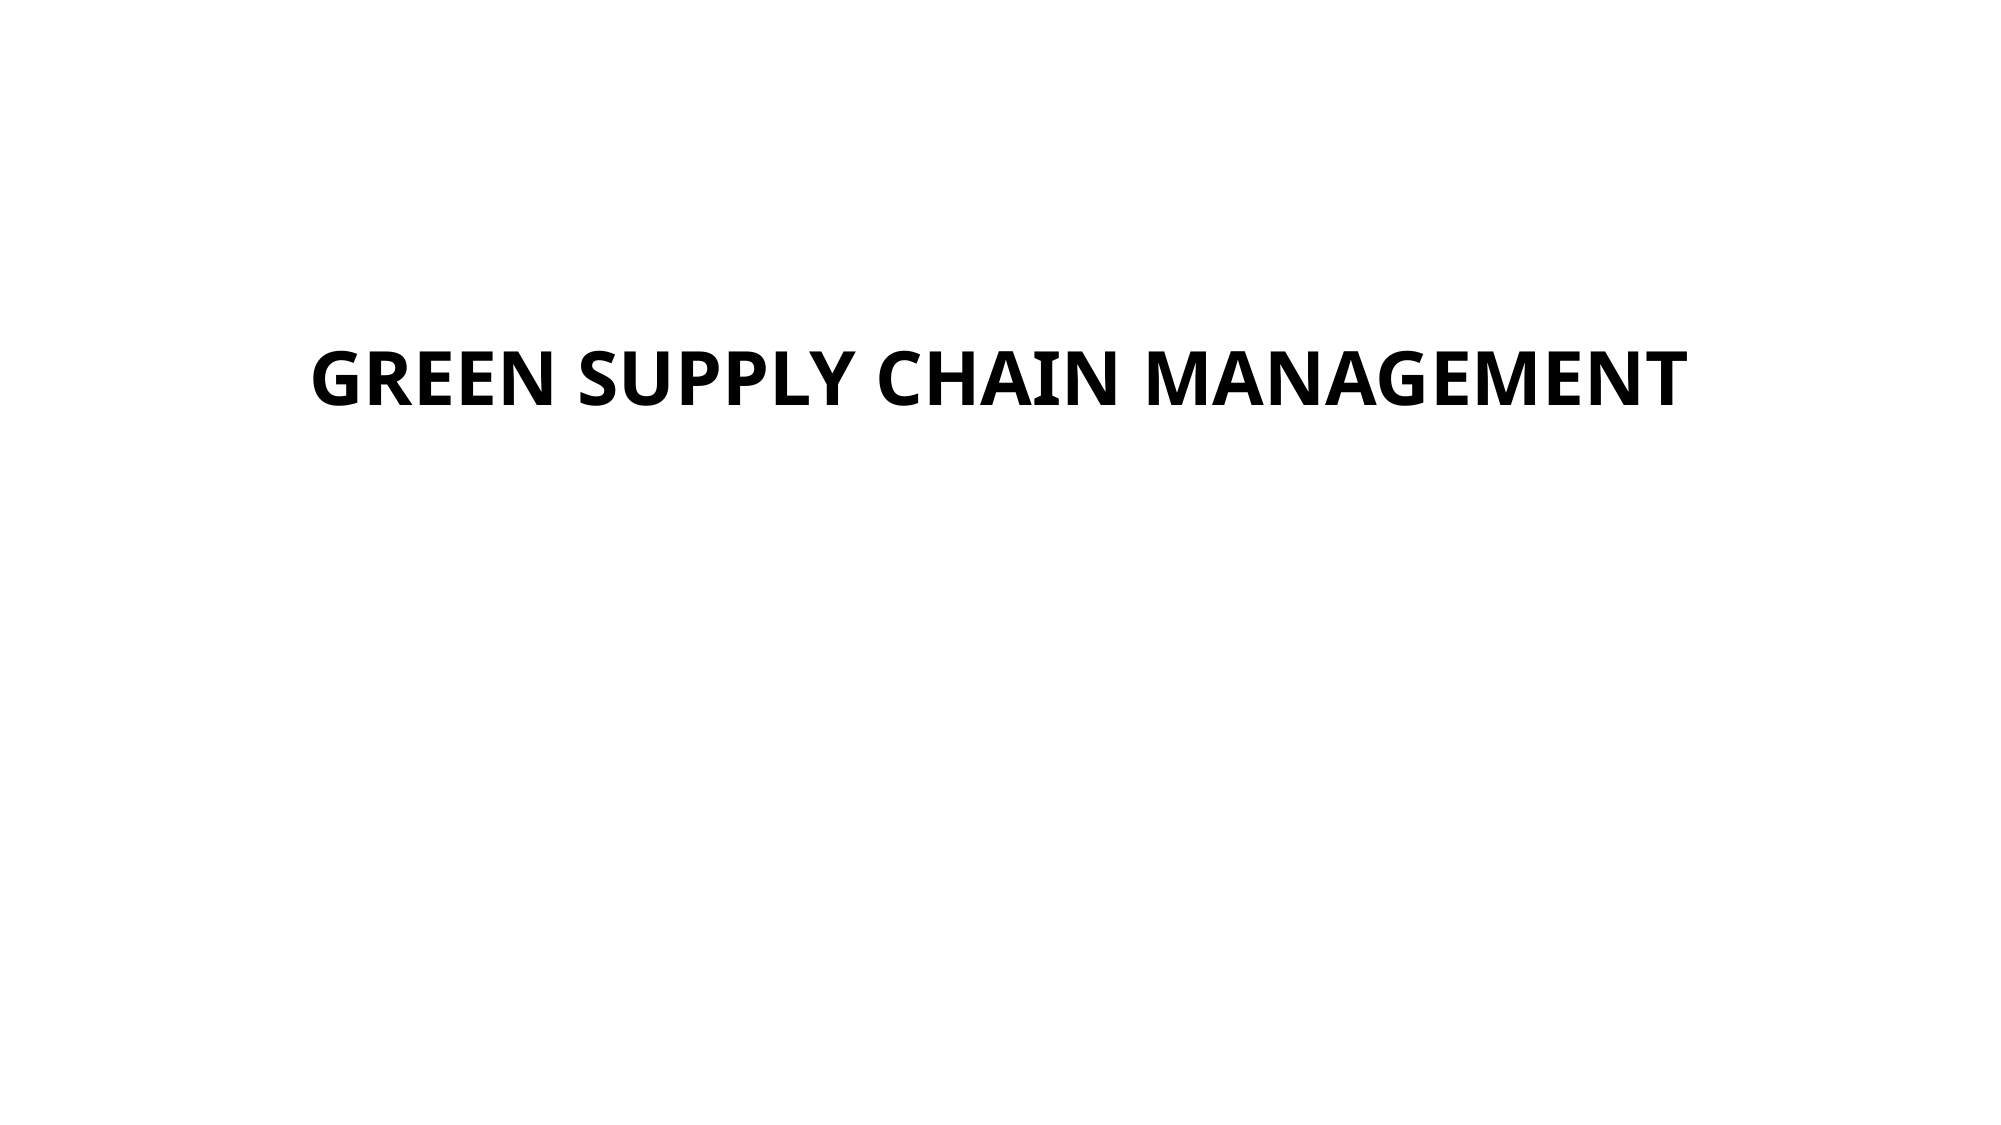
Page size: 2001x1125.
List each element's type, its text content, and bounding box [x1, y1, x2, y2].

subtitle GREEN SUPPLY CHAIN MANAGEMENT [249, 333, 1750, 863]
